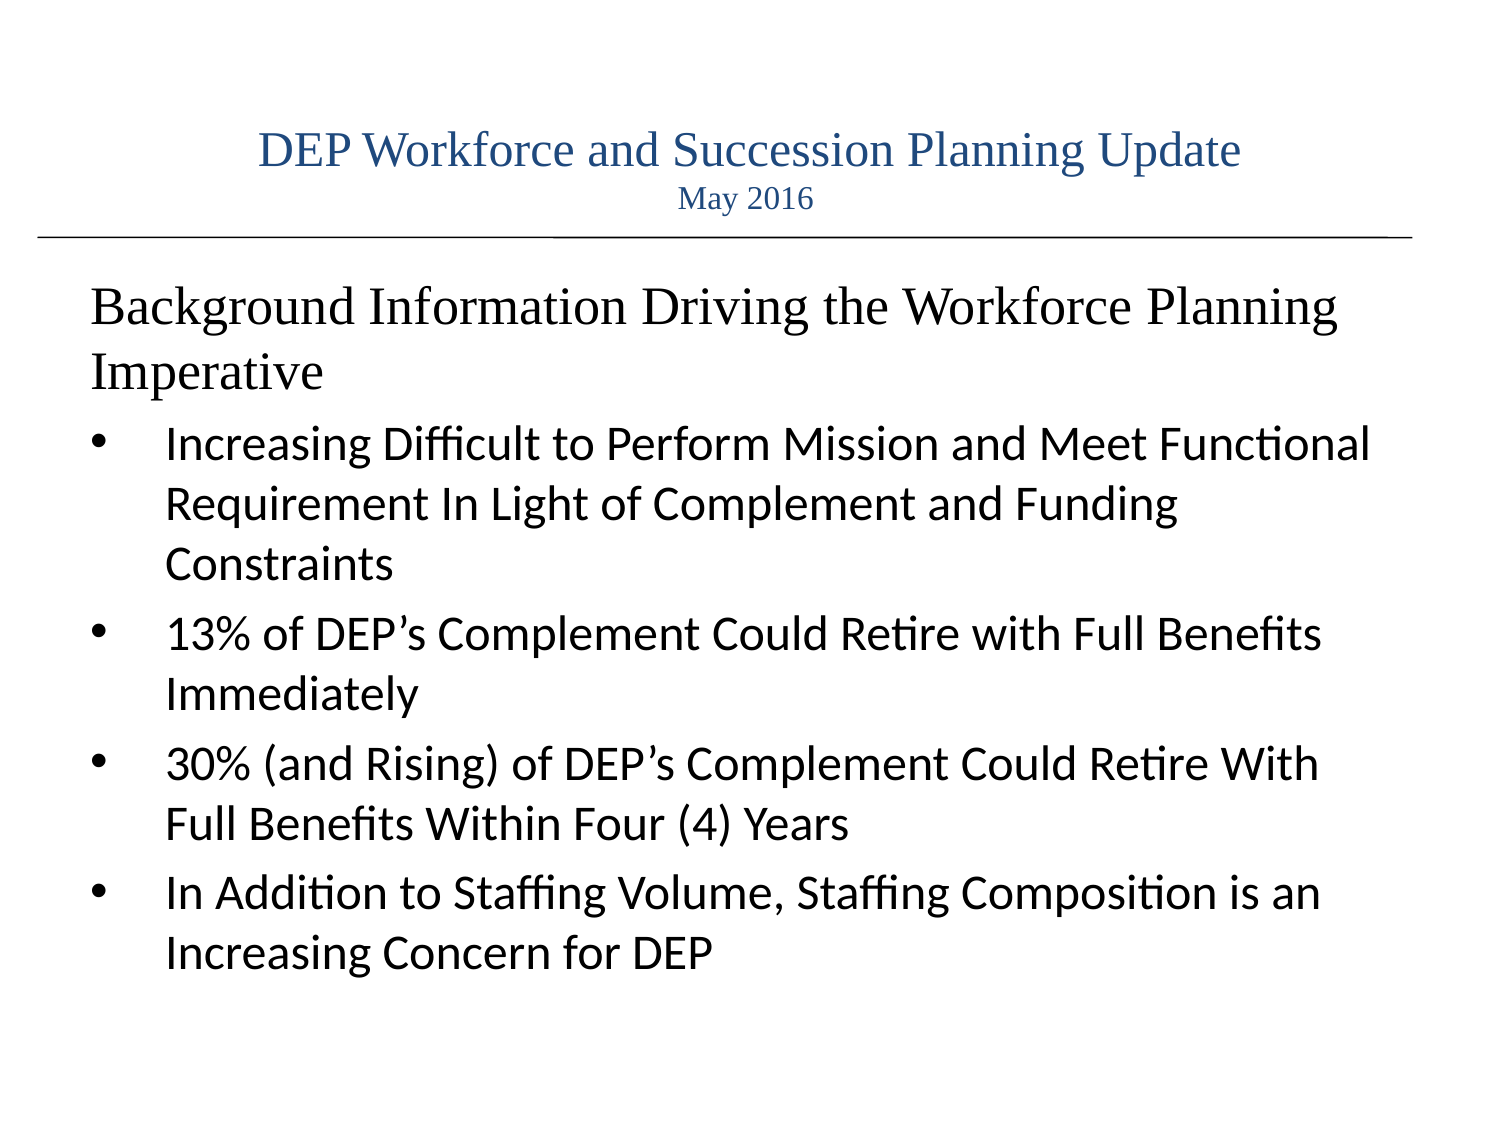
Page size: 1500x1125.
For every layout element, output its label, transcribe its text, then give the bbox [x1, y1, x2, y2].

list Background Information Driving the Workforce Planning Imperative Increasing Difficult to Perform Mission and Meet Functional Requirement In Light of Complement and Funding Constraints 13% of DEP’s Complement Could Retire with Full Benefits Immediately 30% (and Rising) of DEP’s Complement Could Retire With Full Benefits Within Four (4) Years In Addition to Staffing Volume, Staffing Composition is an Increasing Concern for DEP [75, 262, 1413, 1038]
title DEP Workforce and Succession Planning Update May 2016 [75, 99, 1425, 233]
